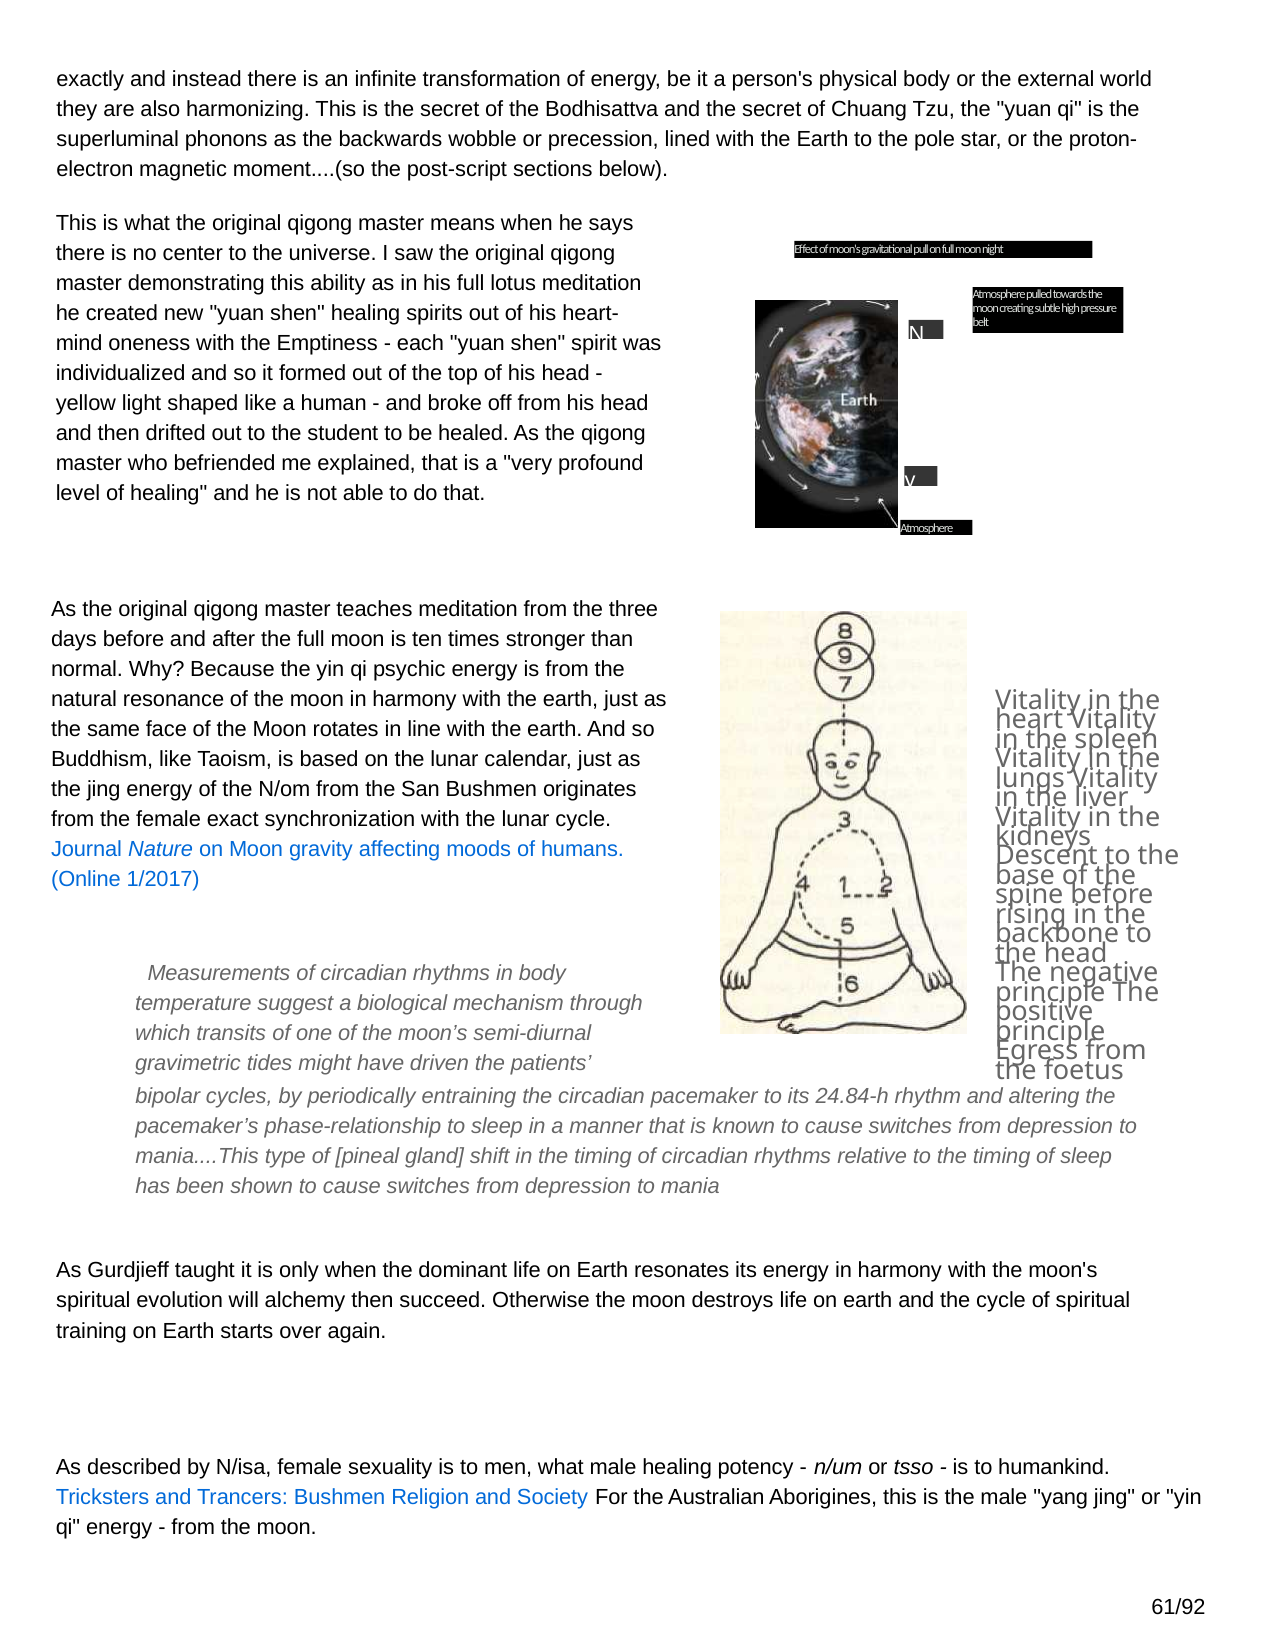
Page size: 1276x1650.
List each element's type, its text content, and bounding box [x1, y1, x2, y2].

text_box y [904, 466, 938, 486]
text_box exactly and instead there is an infinite transformation of energy, be it a person's physical body or the external world they are also harmonizing. This is the secret of the Bodhisattva and the secret of Chuang Tzu, the "yuan qi" is the superluminal phonons as the backwards wobble or precession, lined with the Earth to the pole star, or the proton-electron magnetic moment....(so the post-script sections below). [56, 60, 1196, 179]
text_box Atmosphere pulled towards the moon creating subtle high pressure belt [972, 287, 1124, 333]
text_box Effect of moon's gravitational pull on full moon night [794, 240, 1093, 258]
text_box bipolar cycles, by periodically entraining the circadian pacemaker to its 24.84-h rhythm and altering the pacemaker’s phase-relationship to sleep in a manner that is known to cause switches from depression to mania....This type of [pineal gland] shift in the timing of circadian rhythms relative to the timing of sleep has been shown to cause switches from depression to mania [135, 1077, 1139, 1189]
text_box Measurements of circadian rhythms in body temperature suggest a biological mechanism through which transits of one of the moon’s semi-diurnal gravimetric tides might have driven the patients’ [134, 954, 661, 1068]
picture [719, 611, 968, 1034]
text_box As Gurdjieff taught it is only when the dominant life on Earth resonates its energy in harmony with the moon's spiritual evolution will alchemy then succeed. Otherwise the moon destroys life on earth and the cycle of spiritual training on Earth starts over again. [55, 1251, 1173, 1340]
text_box 61/92 [1151, 1592, 1218, 1617]
text_box Atmosphere [900, 519, 973, 535]
picture [755, 300, 898, 529]
text_box This is what the original qigong master means when he says there is no center to the universe. I saw the original qigong master demonstrating this ability as in his full lotus meditation he created new "yuan shen" healing spirits out of his heart-mind oneness with the Emptiness - each "yuan shen" spirit was individualized and so it formed out of the top of his head - yellow light shaped like a human - and broke off from his head and then drifted out to the student to be healed. As the qigong master who befriended me explained, that is a "very profound level of healing" and he is not able to do that. [55, 204, 665, 532]
text_box Vitality in the heart Vitality in the spleen Vitality in the lungs Vitality in the liver Vitality in the kidneys Descent to the base of the spine before rising in the backbone to the head The negative principle The positive principle Egress from the foetus [994, 694, 1186, 935]
text_box As described by N/isa, female sexuality is to men, what male healing potency - n/um or tsso - is to humankind. Tricksters and Trancers: Bushmen Religion and Society For the Australian Aborigines, this is the male "yang jing" or "yin qi" energy - from the moon. [55, 1448, 1205, 1537]
text_box N [908, 319, 944, 339]
text_box As the original qigong master teaches meditation from the three days before and after the full moon is ten times stronger than normal. Why? Because the yin qi psychic energy is from the natural resonance of the moon in harmony with the earth, just as the same face of the Moon rotates in line with the earth. And so Buddhism, like Taoism, is based on the lunar calendar, just as the jing energy of the N/om from the San Bushmen originates from the female exact synchronization with the lunar cycle. Journal Nature on Moon gravity affecting moods of humans. (Online 1/2017) [51, 591, 669, 892]
